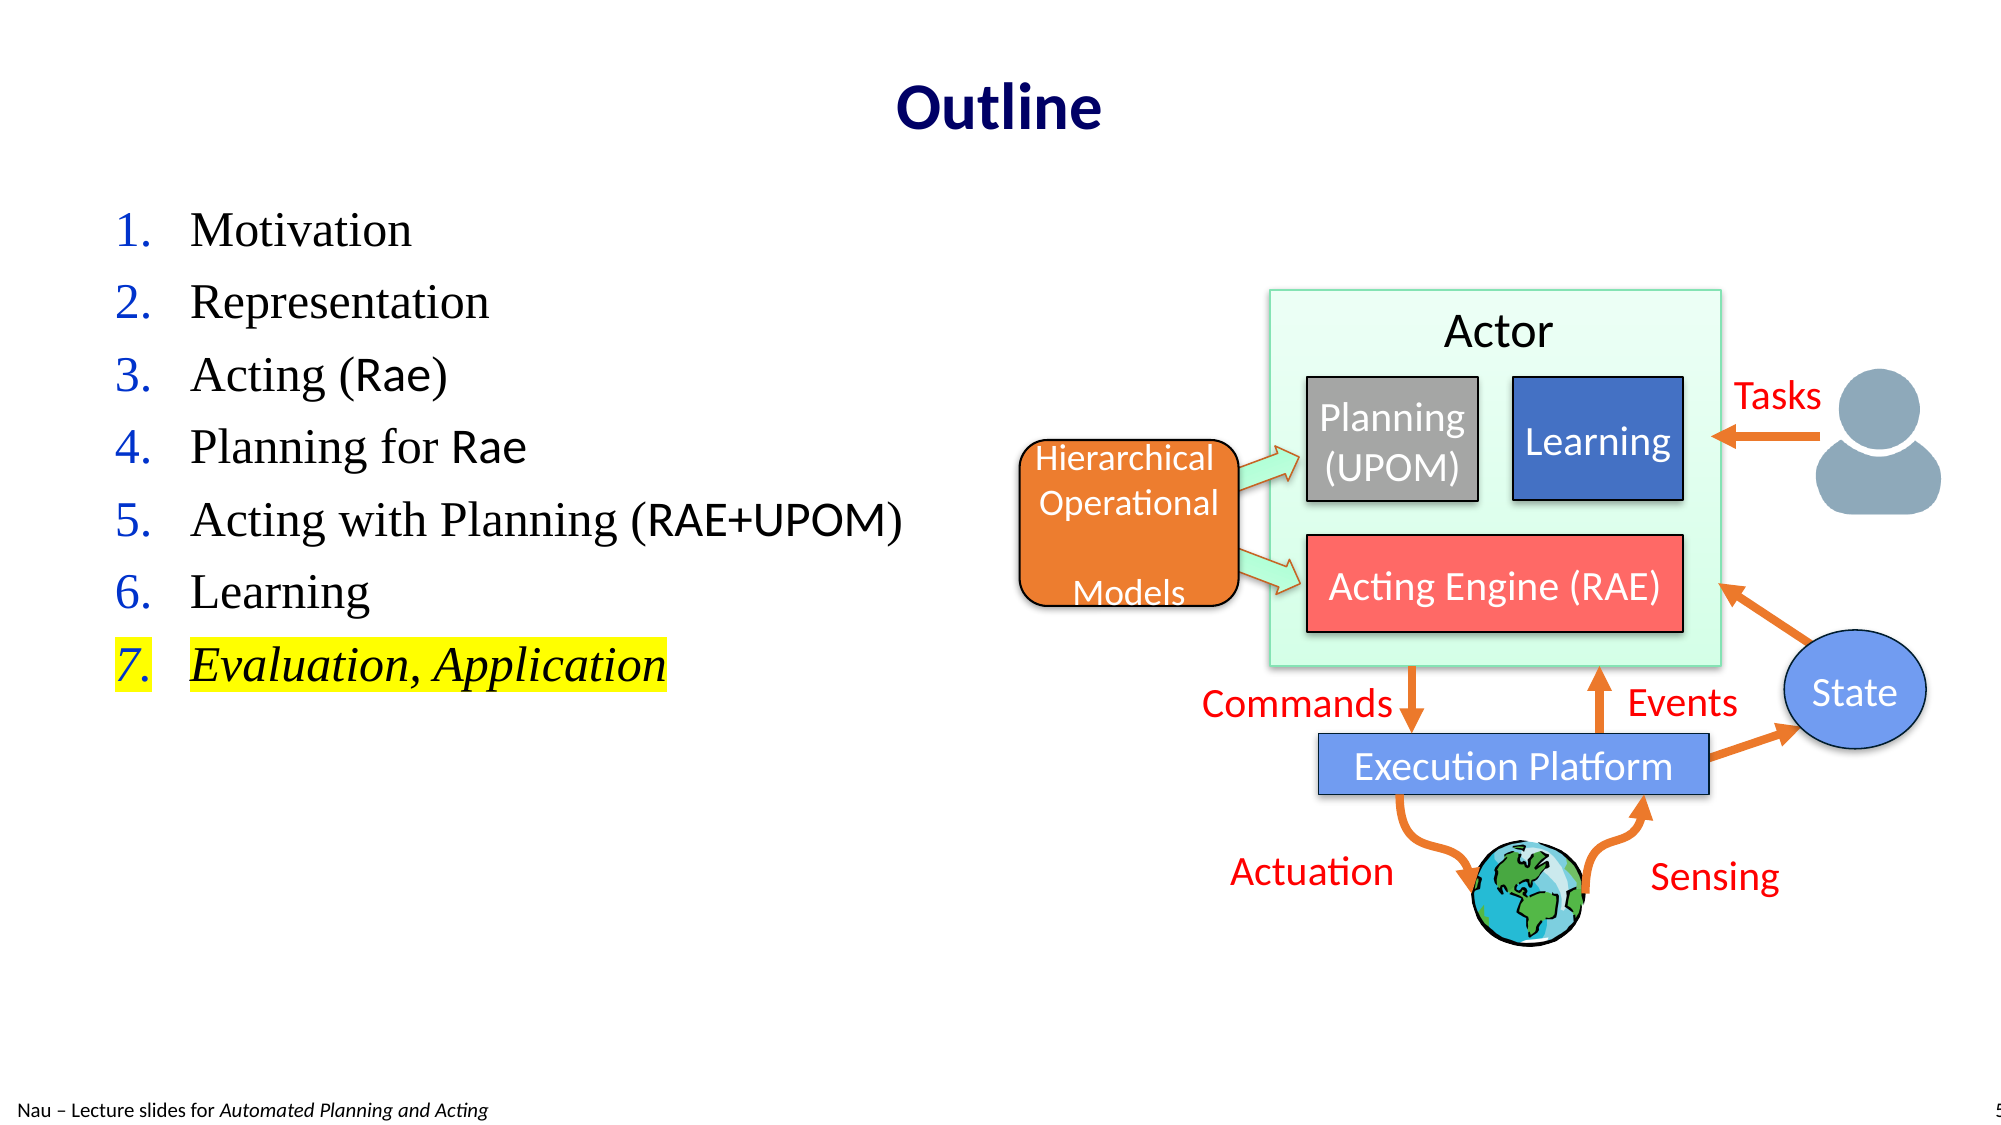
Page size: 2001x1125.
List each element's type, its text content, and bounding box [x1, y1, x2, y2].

list Motivation Representation Acting (Rae) Planning for Rae Acting with Planning (RAE+UPOM) Learning Evaluation, Application [99, 188, 1901, 1057]
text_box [1018, 289, 1967, 948]
title Outline [32, 16, 1968, 151]
